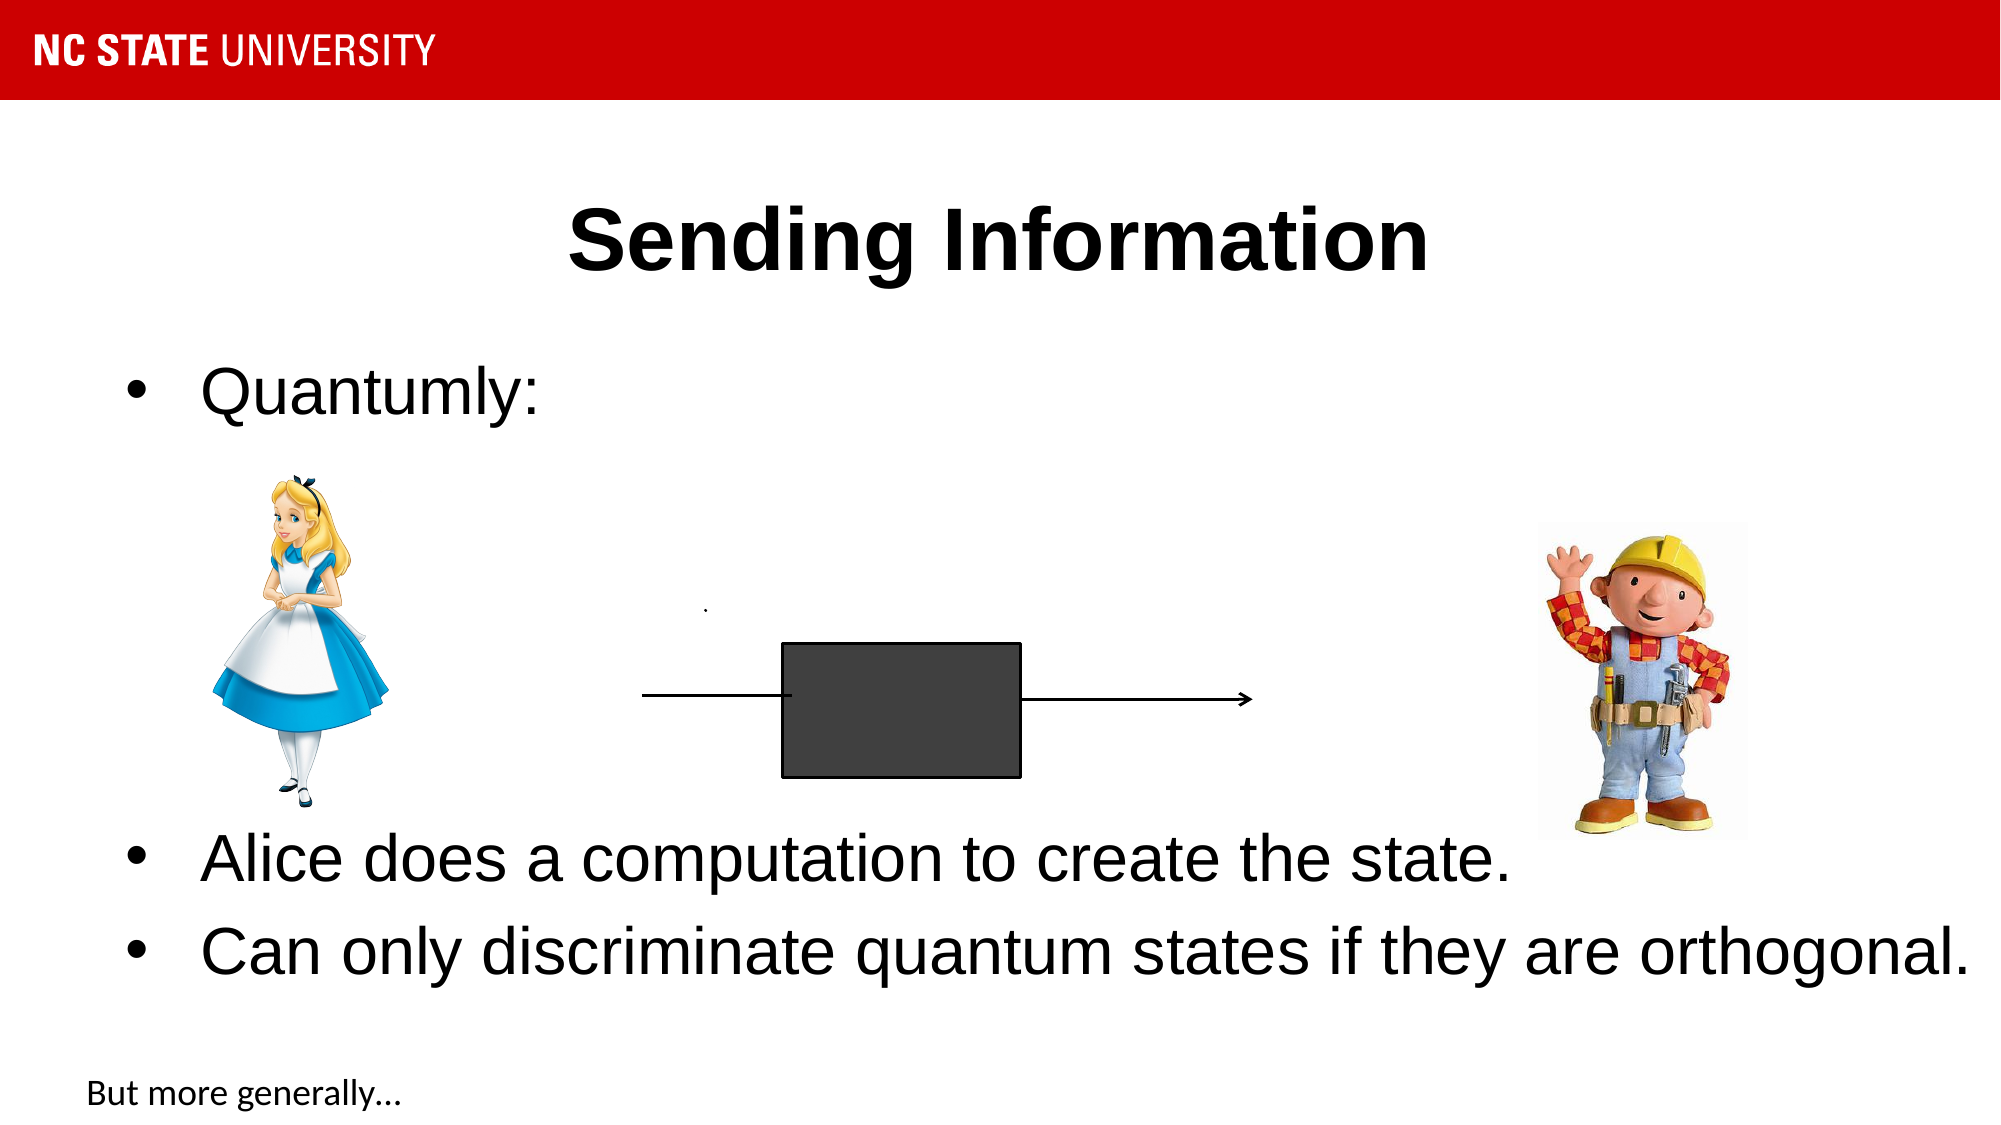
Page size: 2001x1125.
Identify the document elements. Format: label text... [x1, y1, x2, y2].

picture [1538, 522, 1748, 840]
title Sending Information [99, 147, 1900, 323]
picture [0, 0, 2001, 100]
picture [209, 473, 391, 811]
text_box But more generally… [71, 1060, 417, 1121]
list Quantumly: Alice does a computation to create the state. Can only discriminate quantum states if they are orthogonal. [110, 340, 2000, 1041]
text_box [781, 642, 1023, 780]
